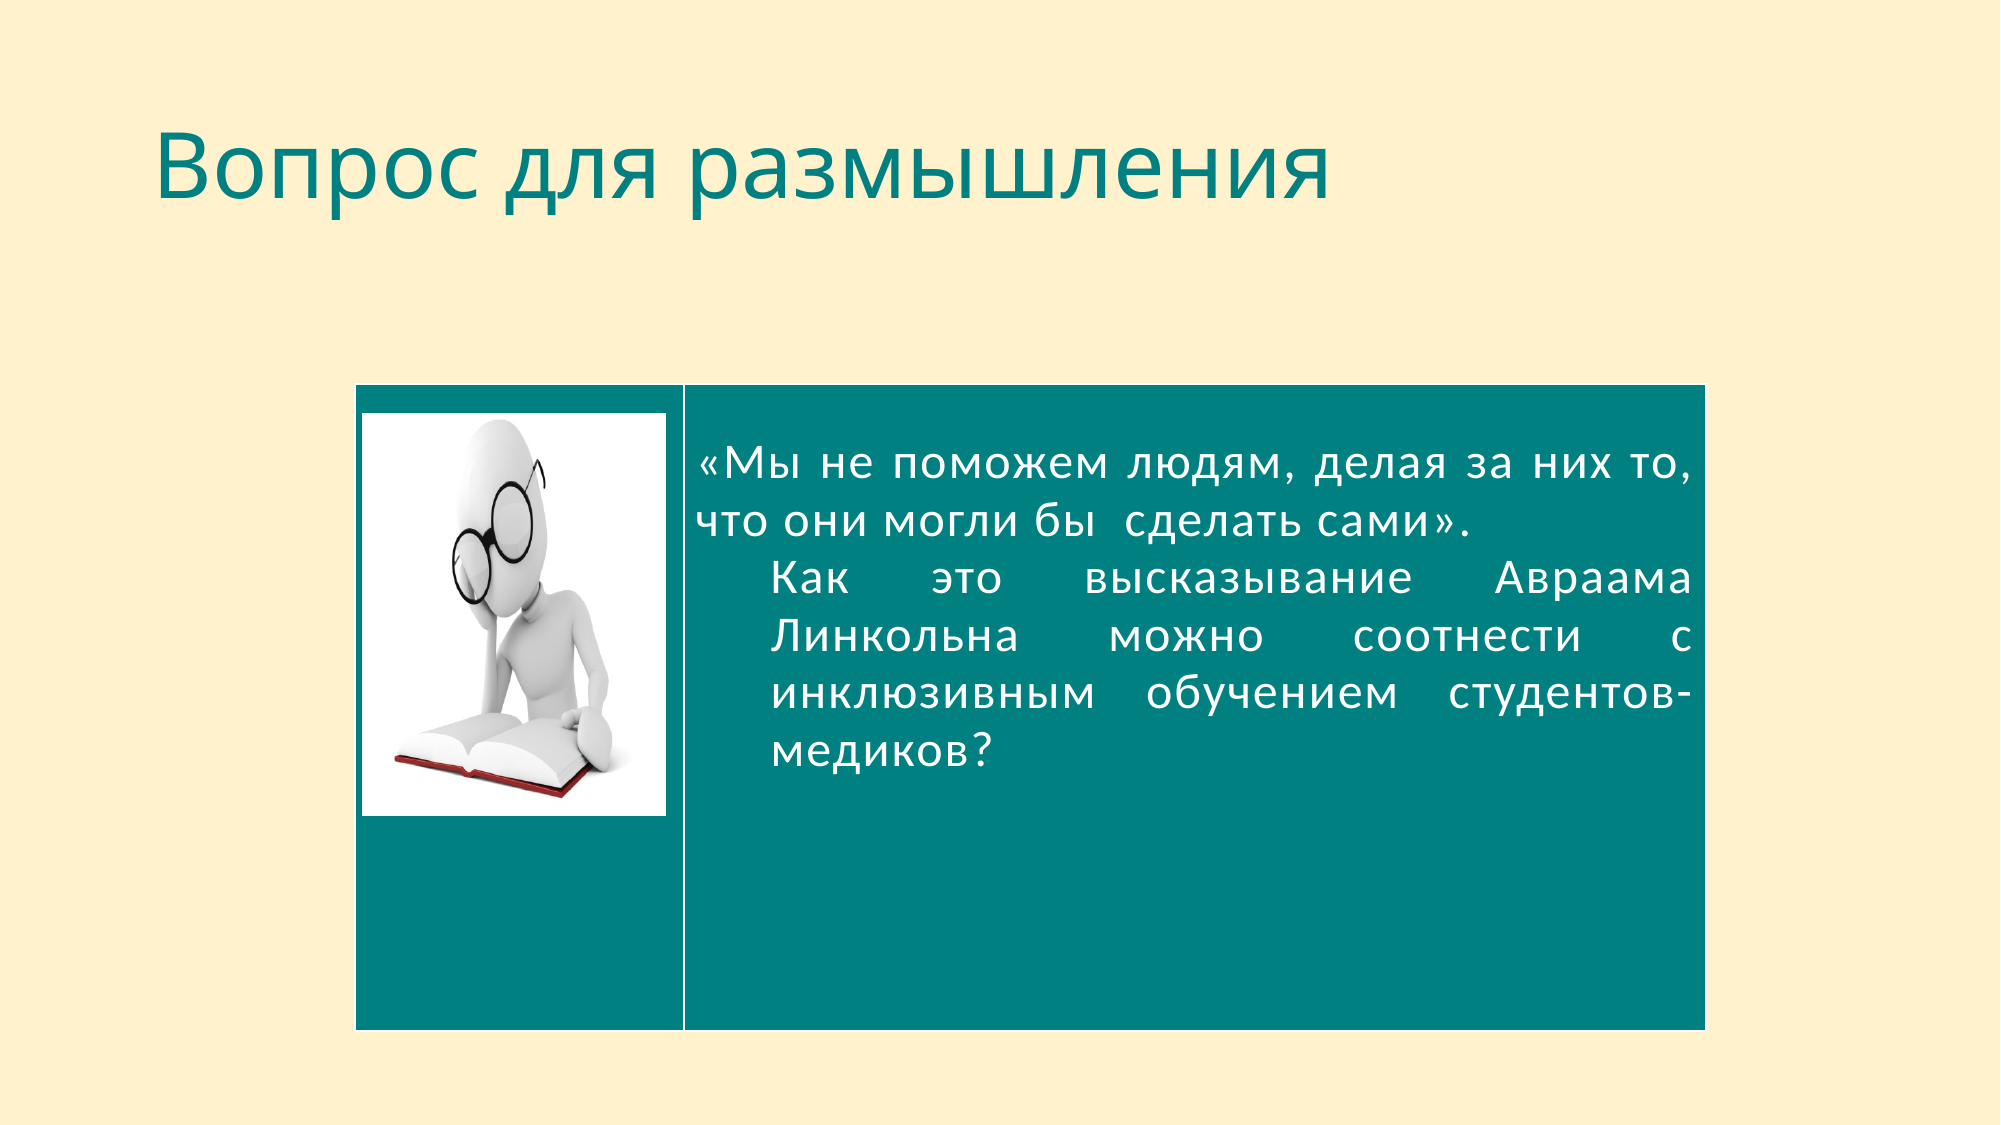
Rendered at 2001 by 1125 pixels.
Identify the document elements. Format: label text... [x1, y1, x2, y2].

title Вопрос для размышления [137, 59, 1863, 278]
picture [362, 413, 666, 816]
table_header «Мы не поможем людям, делая за них то, что они могли бы сделать сами». Как это высказывание Авраама Линкольна можно соотнести с инклюзивным обучением студентов-медиков? [685, 385, 1705, 1030]
table_header [356, 385, 683, 1030]
